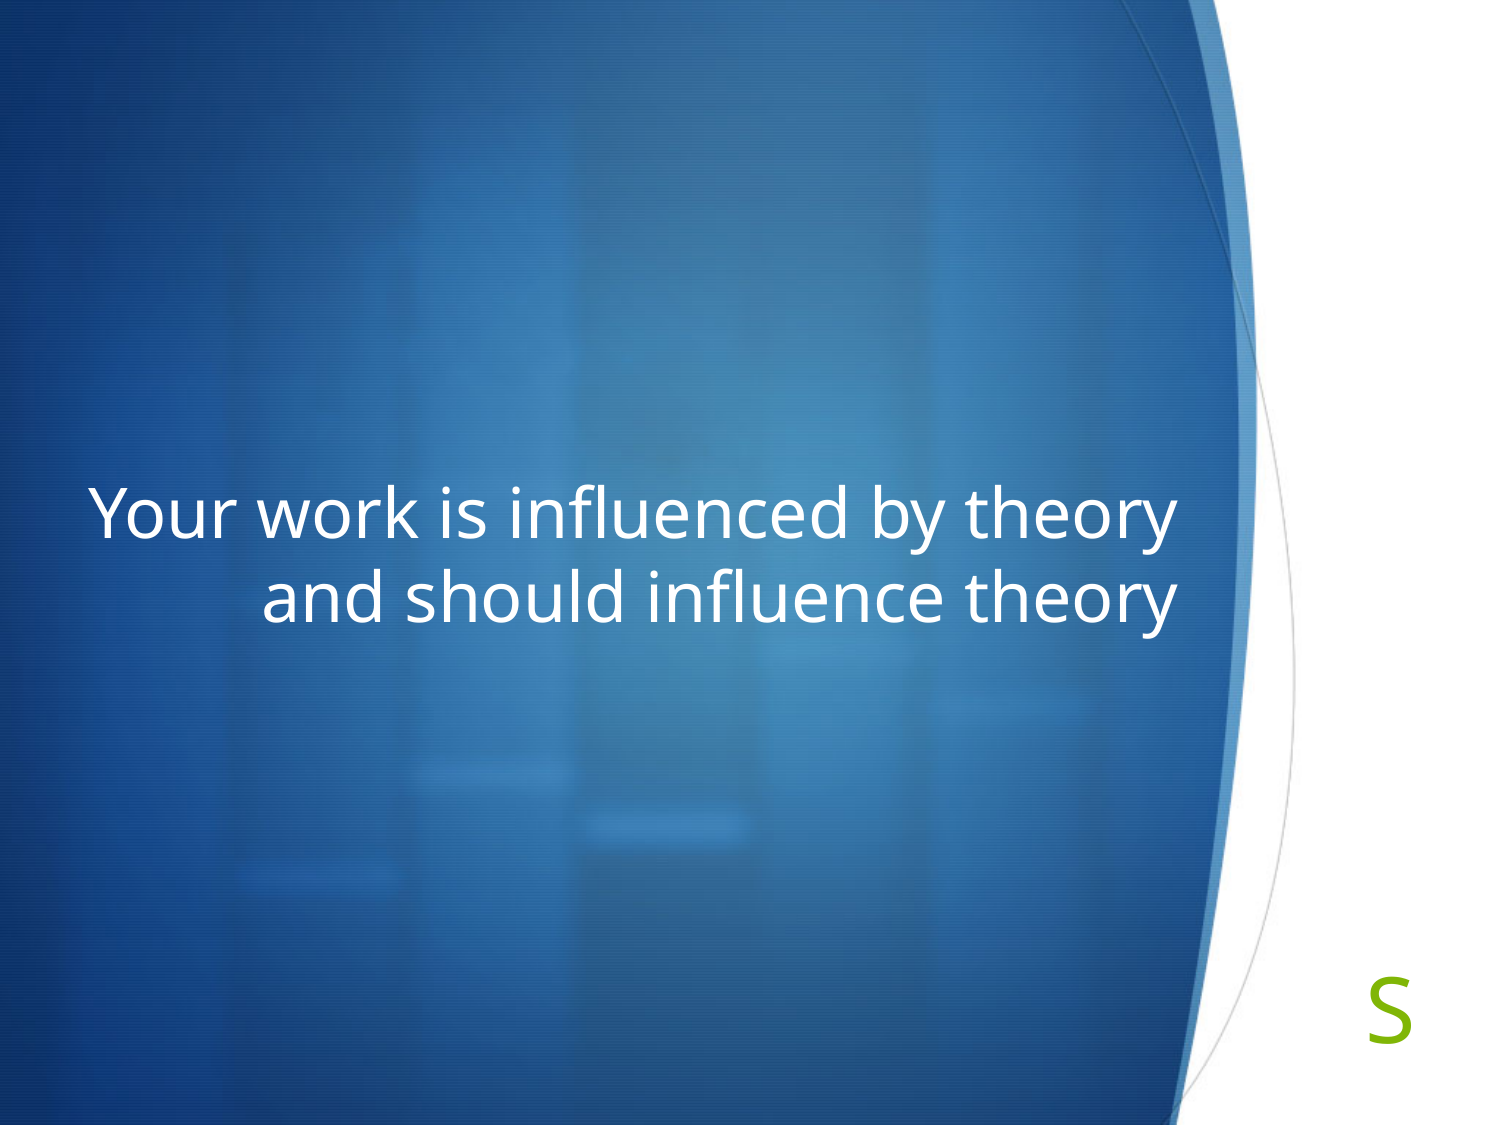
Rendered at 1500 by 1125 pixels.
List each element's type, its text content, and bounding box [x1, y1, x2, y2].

picture [0, 0, 1500, 1125]
title Your work is influenced by theory and should influence theory [44, 377, 1194, 728]
